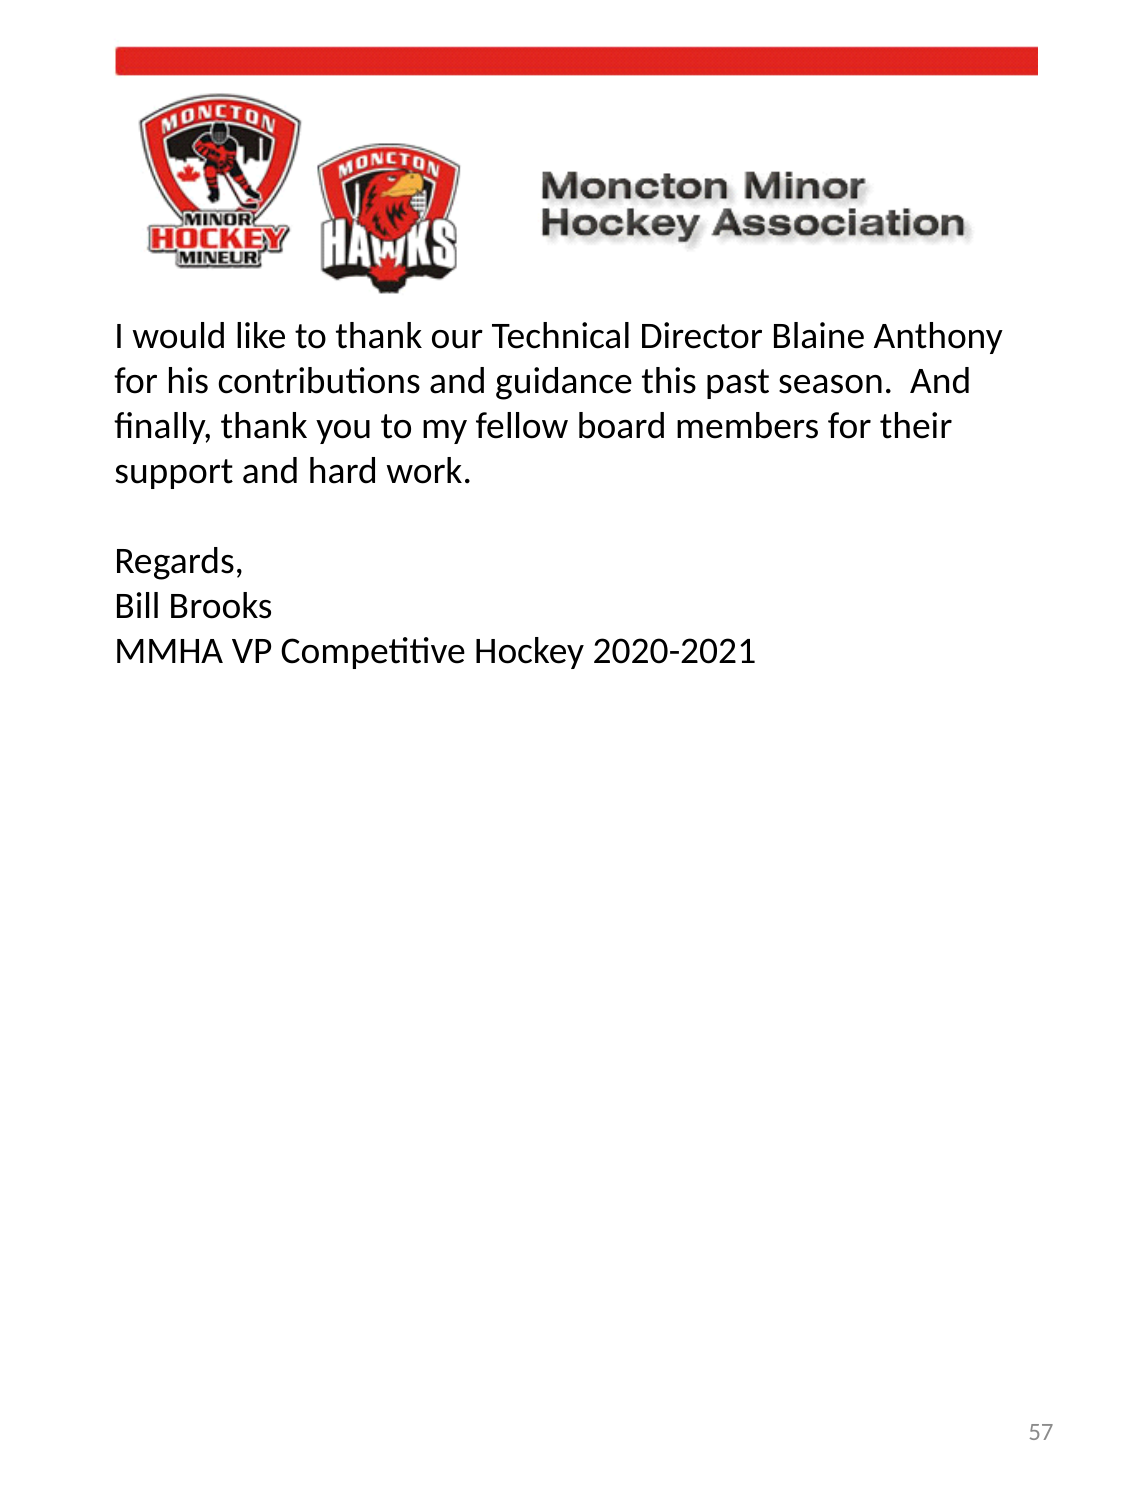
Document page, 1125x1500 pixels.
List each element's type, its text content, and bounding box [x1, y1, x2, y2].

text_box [101, 0, 1038, 302]
slide_number 57 [806, 1390, 1069, 1471]
text_box I would like to thank our Technical Director Blaine Anthony for his contributions and guidance this past season. And finally, thank you to my fellow board members for their support and hard work. Regards, Bill Brooks MMHA VP Competitive Hockey 2020-2021 [99, 308, 1033, 679]
